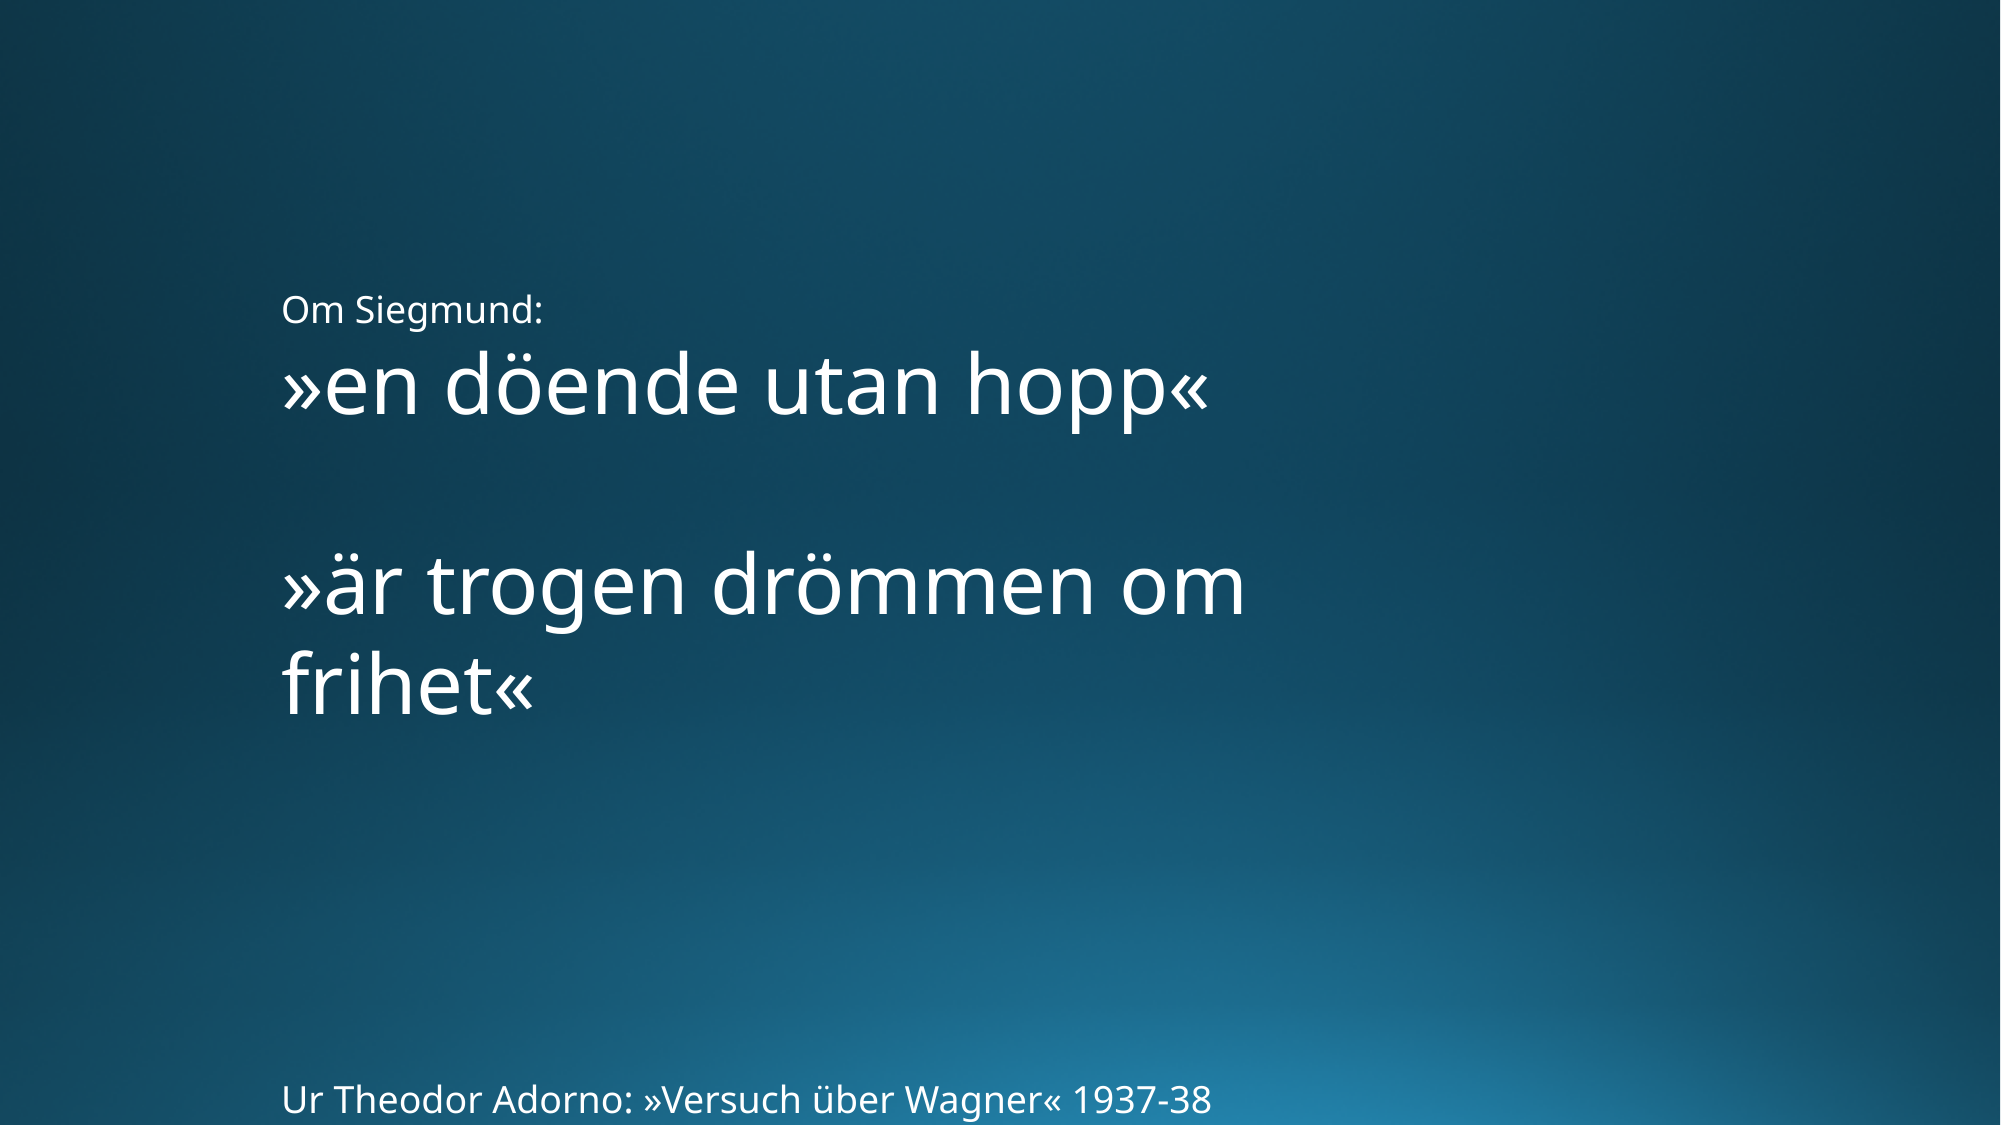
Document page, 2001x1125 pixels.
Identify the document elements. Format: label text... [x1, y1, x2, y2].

text_box Om Siegmund: »en döende utan hopp« »är trogen drömmen om frihet« Ur Theodor Adorno: »Versuch über Wagner« 1937-38 [266, 278, 1482, 1125]
picture [0, 0, 2001, 1125]
